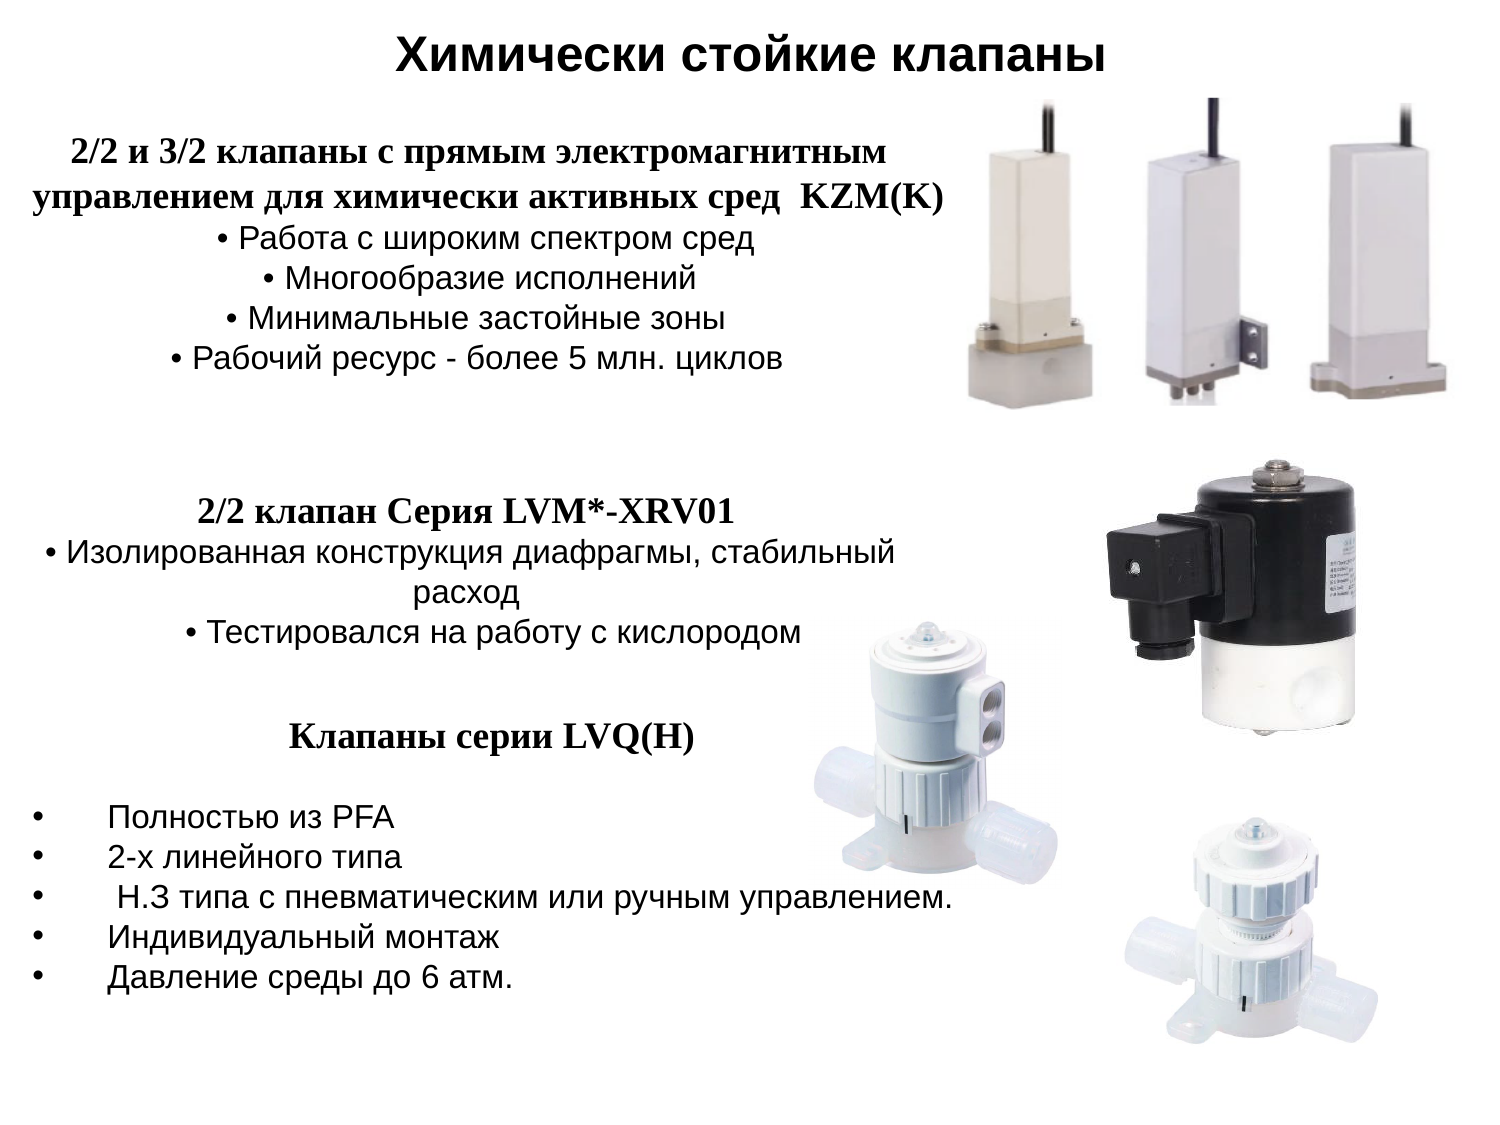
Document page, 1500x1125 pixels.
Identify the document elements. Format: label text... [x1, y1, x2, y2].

picture [1101, 452, 1364, 738]
picture [1115, 810, 1383, 1047]
text_box 2/2 и 3/2 клапаны с прямым электромагнитным управлением для химически активных сред KZM(K) • Работа с широким спектром сред • Многообразие исполнений • Минимальные застойные зоны • Рабочий ресурс - более 5 млн. циклов [17, 118, 1062, 616]
text_box Клапаны серии LVQ(H) Полностью из PFA 2-х линейного типа Н.З типа с пневматическим или ручным управлением. Индивидуальный монтаж Давление среды до 6 атм. [17, 703, 1043, 1063]
picture [808, 616, 1062, 889]
title 2/2 клапан Серия LVM*-XRV01 • Изолированная конструкция диафрагмы, стабильный расход • Тестировался на работу с кислородом [0, 490, 944, 680]
picture [950, 89, 1462, 421]
text_box Химически стойкие клапаны [269, 14, 1233, 89]
